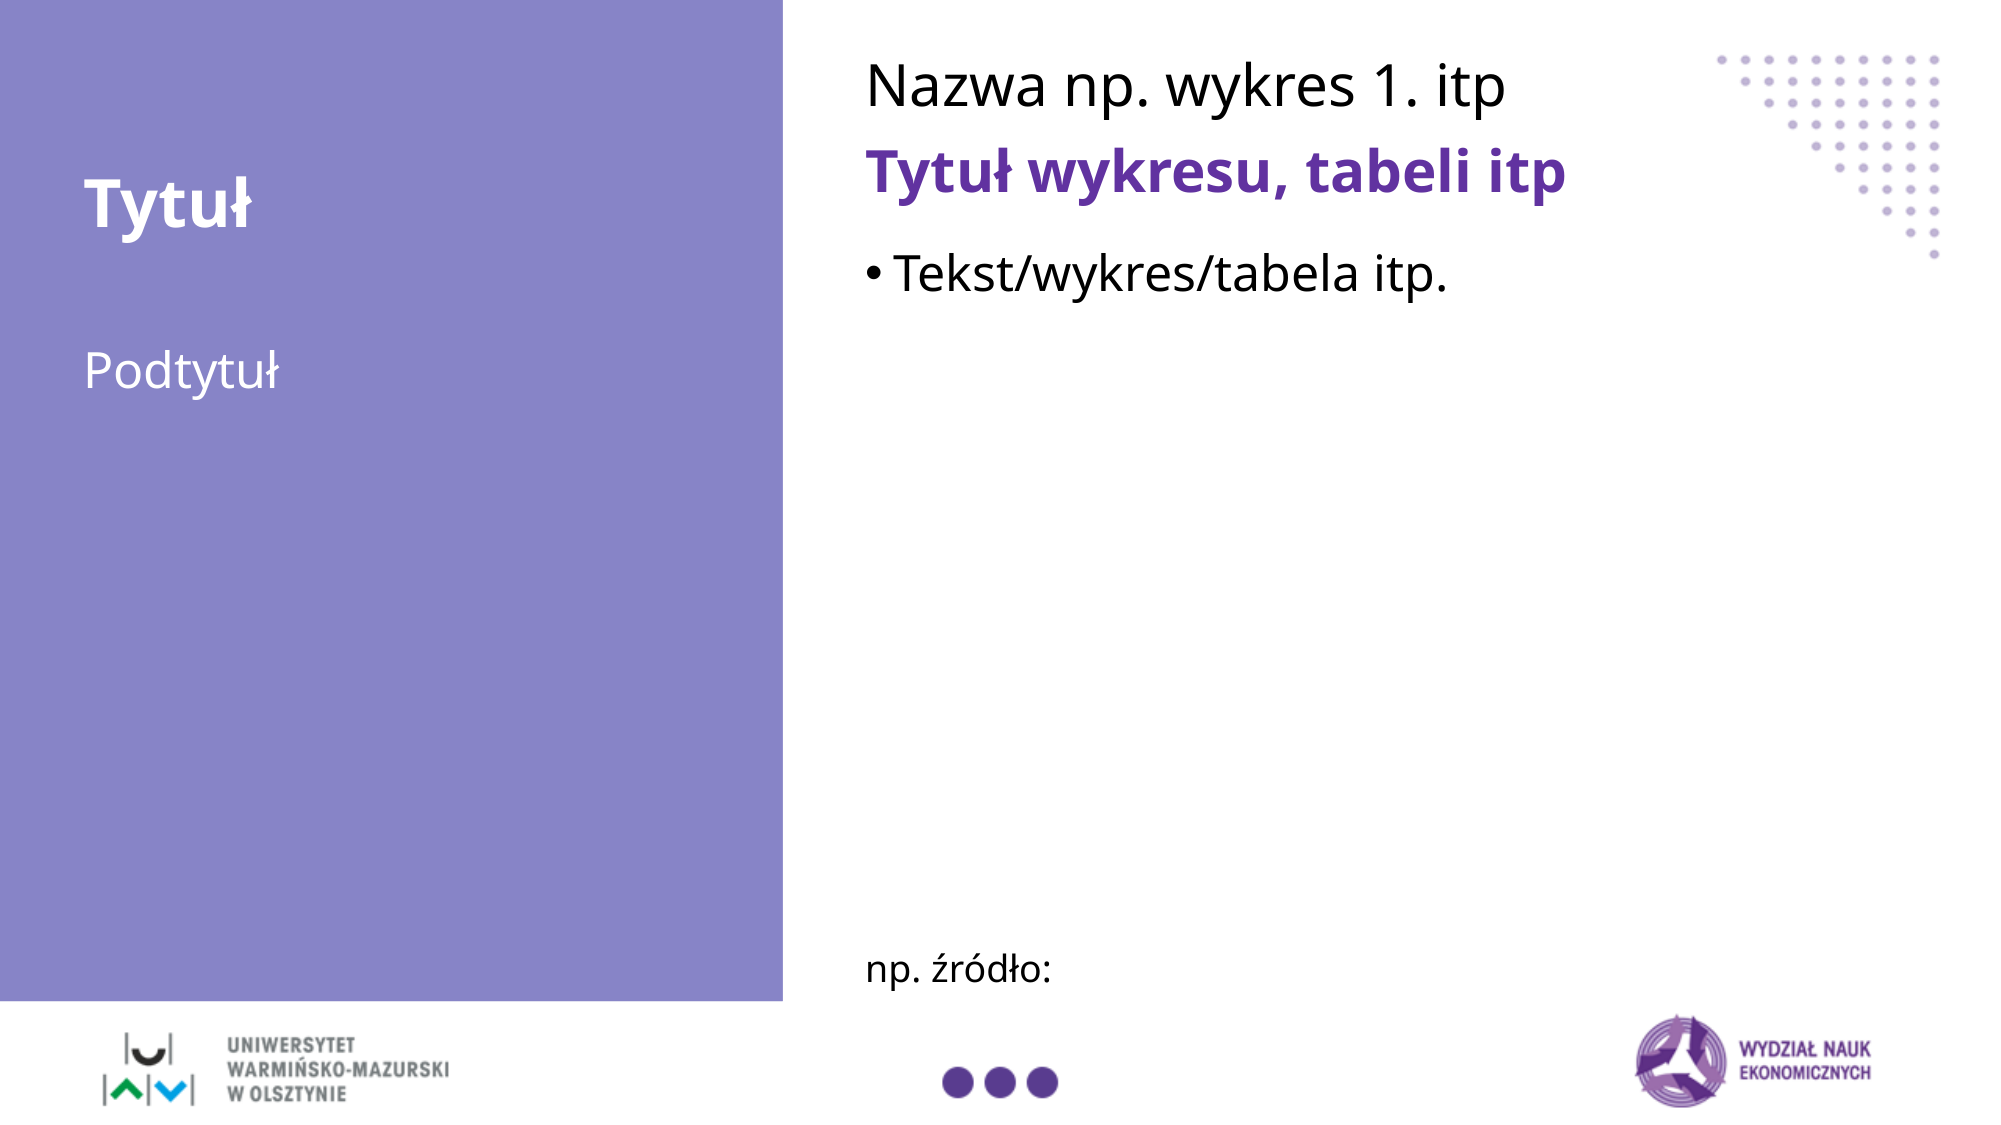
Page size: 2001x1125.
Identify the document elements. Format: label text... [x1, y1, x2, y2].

list Tekst/wykres/tabela itp. [850, 240, 1863, 915]
title Tytuł [68, 75, 714, 337]
picture [0, 0, 2001, 1125]
list np. źródło: [850, 942, 1758, 999]
list Tytuł wykresu, tabeli itp [850, 134, 1758, 210]
list Nazwa np. wykres 1. itp [850, 48, 1758, 128]
list Podtytuł [68, 337, 714, 963]
